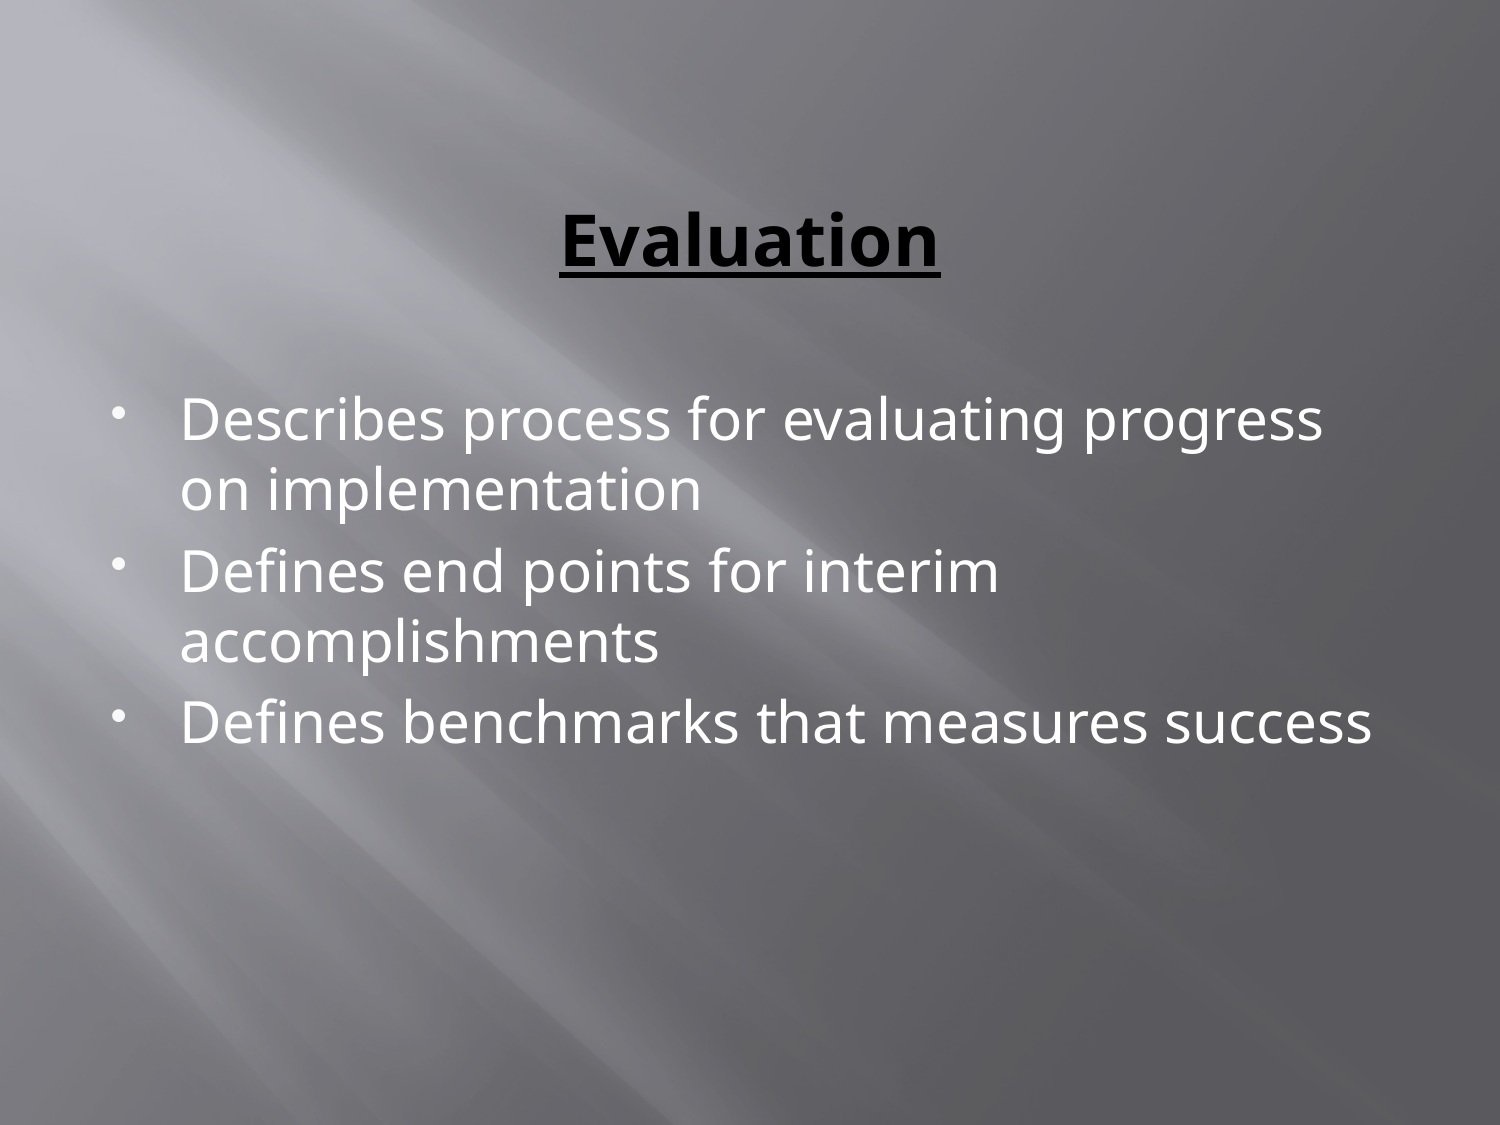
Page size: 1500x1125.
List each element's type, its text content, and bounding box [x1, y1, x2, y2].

list Describes process for evaluating progress on implementation Defines end points for interim accomplishments Defines benchmarks that measures success [75, 375, 1425, 950]
title Evaluation [75, 187, 1425, 375]
